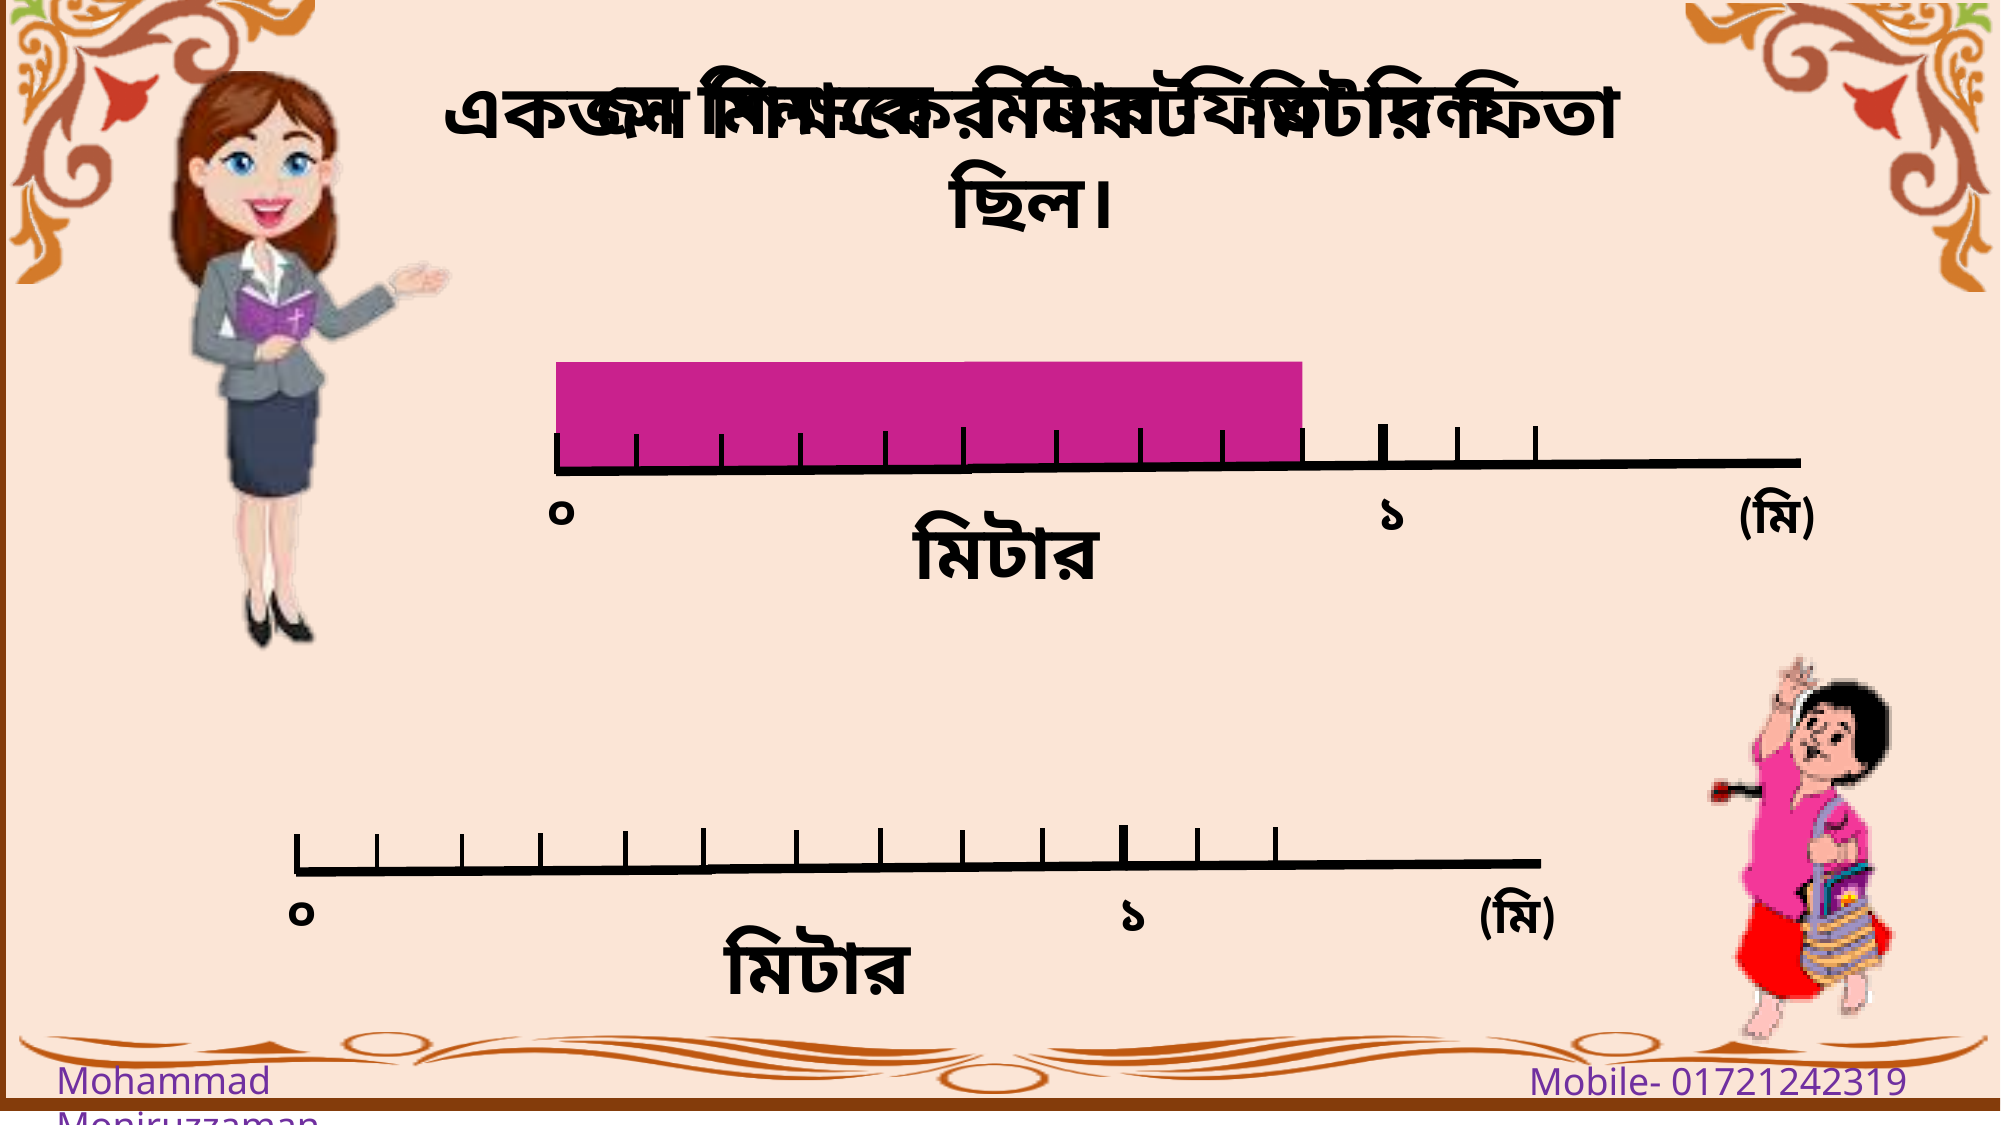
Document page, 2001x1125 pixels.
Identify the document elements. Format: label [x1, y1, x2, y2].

text_box [555, 361, 963, 424]
text_box [963, 361, 1303, 424]
text_box [271, 825, 1591, 953]
picture [1685, 3, 1996, 292]
text_box [531, 424, 1851, 552]
picture [5, 0, 477, 681]
picture [1673, 635, 1917, 1091]
